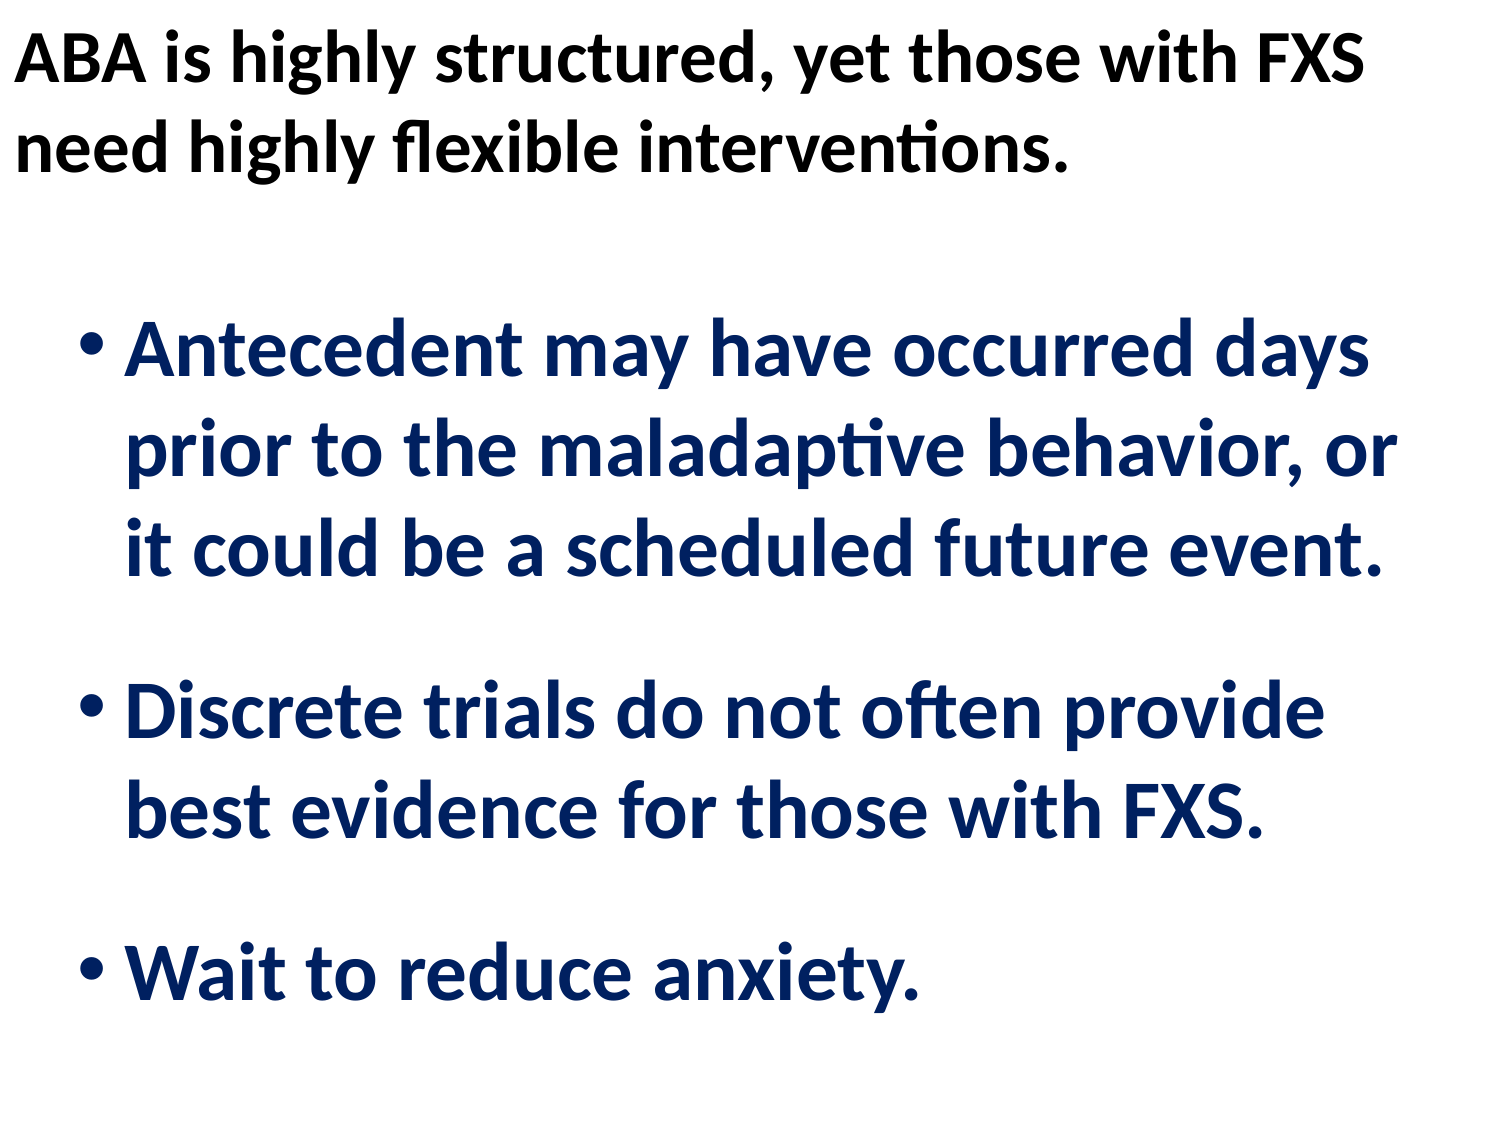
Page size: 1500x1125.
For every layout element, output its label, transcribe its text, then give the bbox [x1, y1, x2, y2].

text_box ABA is highly structured, yet those with FXS need highly flexible interventions. [0, 0, 1500, 195]
text_box Antecedent may have occurred days prior to the maladaptive behavior, or it could be a scheduled future event. Discrete trials do not often provide best evidence for those with FXS. Wait to reduce anxiety. [62, 285, 1447, 1025]
